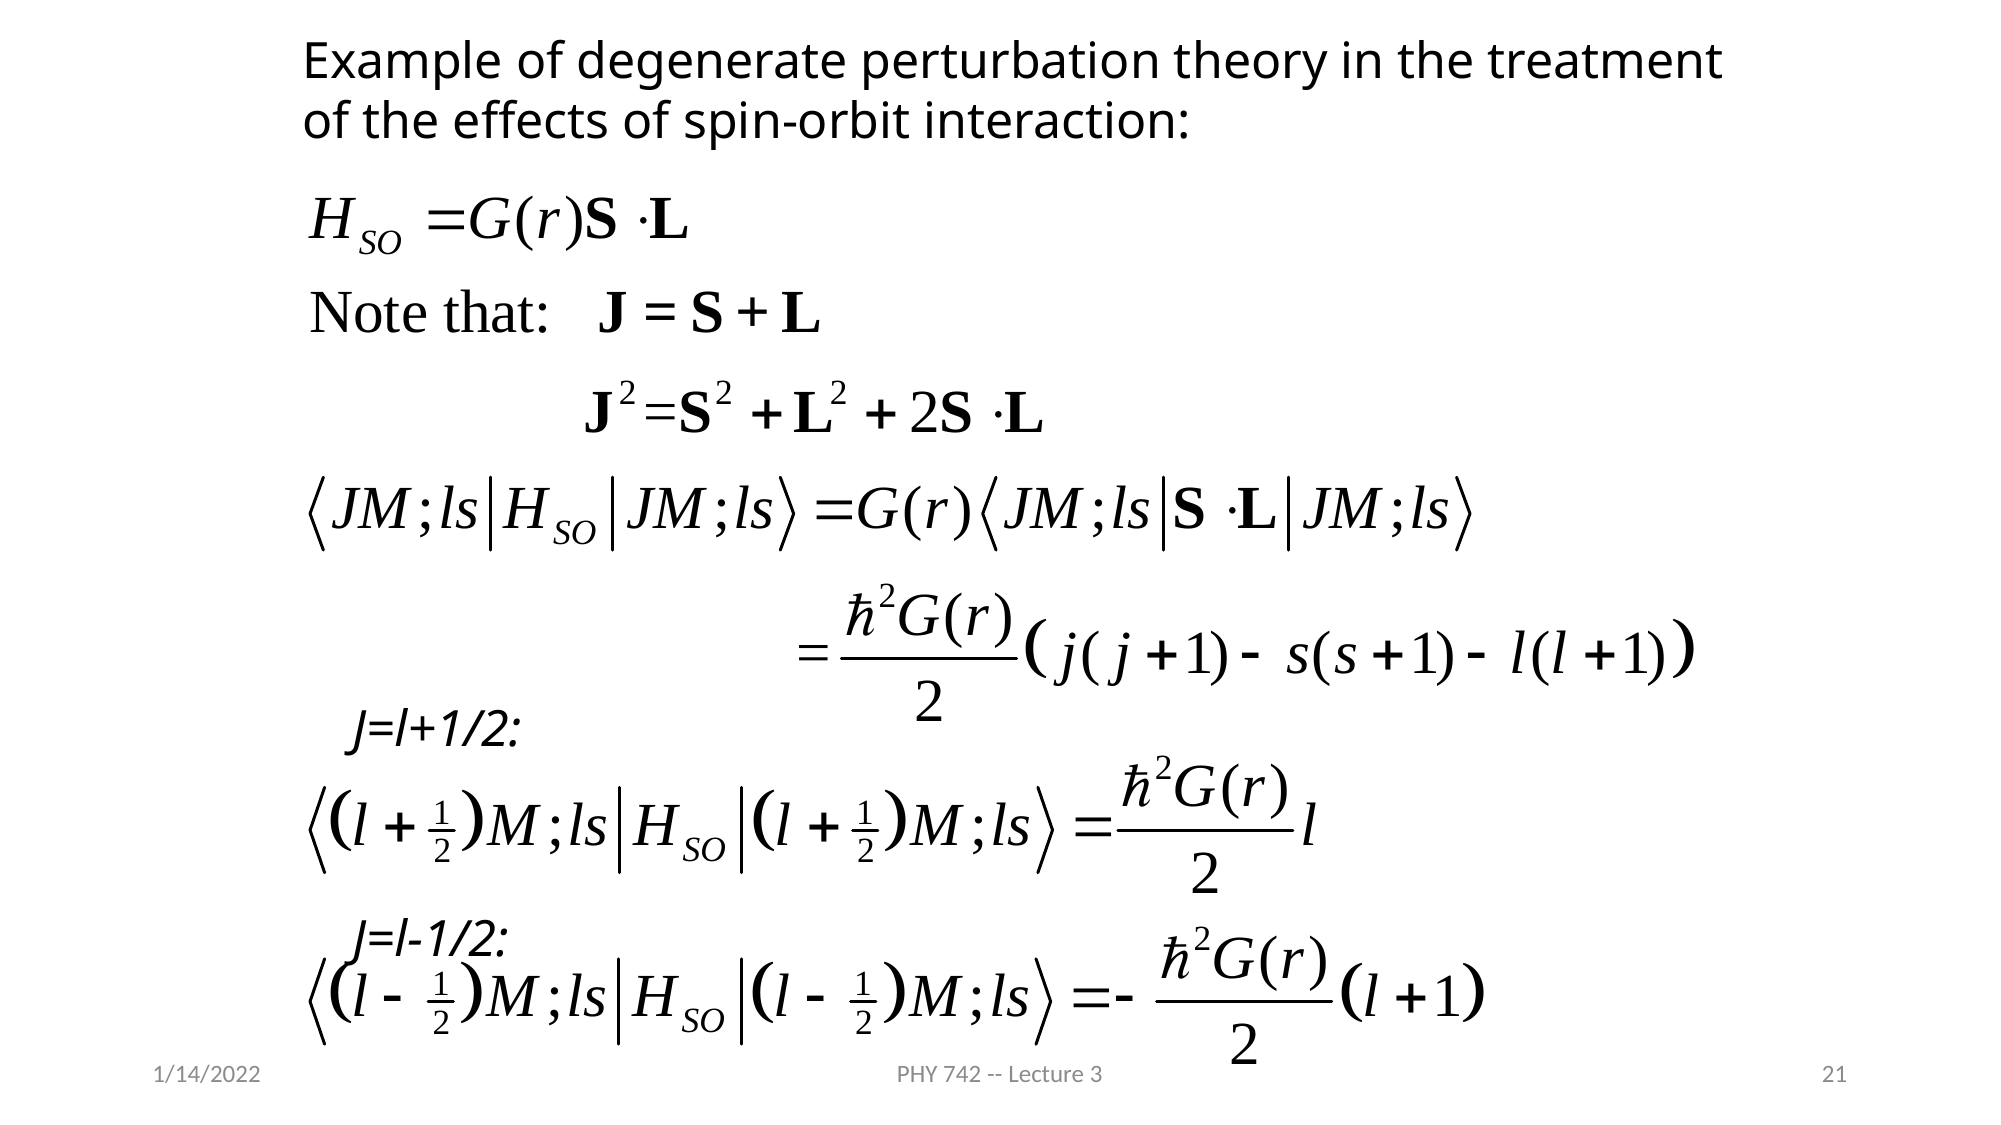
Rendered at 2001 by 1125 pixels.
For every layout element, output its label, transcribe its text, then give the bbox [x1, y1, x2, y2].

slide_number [137, 1042, 588, 1103]
text_box Example of degenerate perturbation theory in the treatment of the effects of spin-orbit interaction: [287, 21, 1763, 157]
footer PHY 742 -- Lecture 3 [662, 1073, 1338, 1103]
slide_number 21 [1412, 1042, 1863, 1103]
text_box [301, 182, 1699, 1073]
